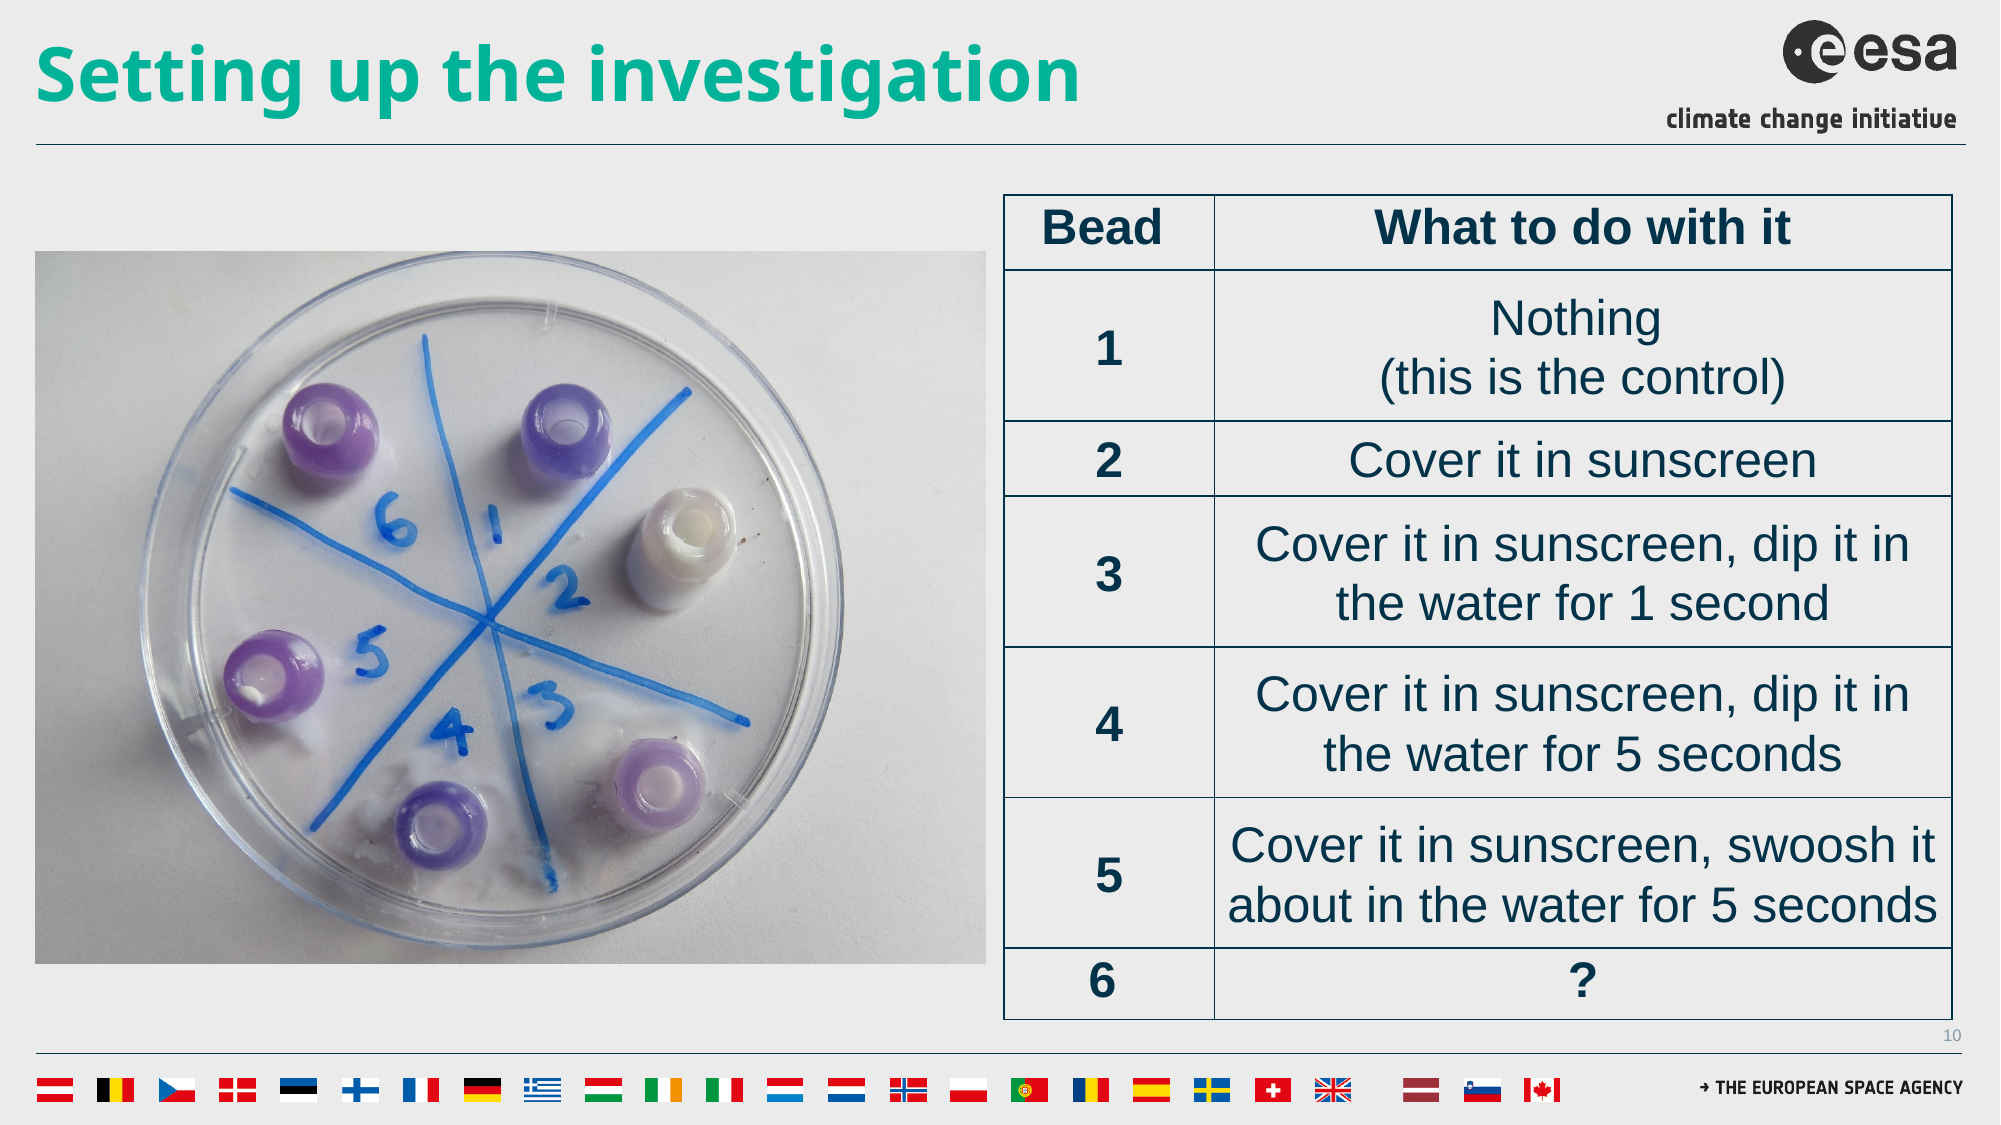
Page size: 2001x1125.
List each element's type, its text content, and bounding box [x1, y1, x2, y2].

picture [342, 1078, 379, 1102]
picture [645, 1078, 682, 1102]
picture [219, 1078, 256, 1102]
picture [524, 1078, 561, 1102]
picture [37, 1078, 73, 1102]
picture [1011, 1078, 1048, 1102]
picture [1464, 1078, 1501, 1102]
picture [585, 1078, 622, 1102]
picture [403, 1078, 439, 1102]
picture [1073, 1078, 1109, 1102]
table_header Bead [1005, 196, 1214, 269]
table_cell 3 [1005, 497, 1214, 646]
table_cell 5 [1005, 798, 1214, 947]
picture [1524, 1078, 1560, 1102]
picture [950, 1078, 987, 1102]
table_cell Cover it in sunscreen, dip it in the water for 5 seconds [1215, 648, 1951, 797]
picture [767, 1078, 803, 1102]
picture [1403, 1078, 1439, 1102]
picture [280, 1078, 317, 1102]
picture [1315, 1078, 1351, 1102]
table_cell 4 [1005, 648, 1214, 797]
picture [1194, 1078, 1230, 1102]
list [35, 250, 986, 964]
picture [890, 1078, 927, 1102]
table_cell ? [1215, 949, 1951, 1019]
picture [706, 1078, 743, 1102]
table_cell 1 [1005, 271, 1214, 420]
table_cell 2 [1005, 422, 1214, 495]
table_cell Cover it in sunscreen, swoosh it about in the water for 5 seconds [1215, 798, 1951, 947]
title Setting up the investigation [35, 18, 1695, 125]
picture [1133, 1078, 1170, 1102]
table_cell 6 [1005, 949, 1214, 1019]
picture [97, 1078, 134, 1102]
picture [464, 1078, 501, 1102]
table_header What to do with it [1215, 196, 1951, 269]
table_cell Nothing (this is the control) [1215, 271, 1951, 420]
picture [1255, 1078, 1291, 1102]
table_cell Cover it in sunscreen, dip it in the water for 1 second [1215, 497, 1951, 646]
table_cell Cover it in sunscreen [1215, 422, 1951, 495]
picture [828, 1078, 865, 1102]
picture [159, 1078, 195, 1102]
